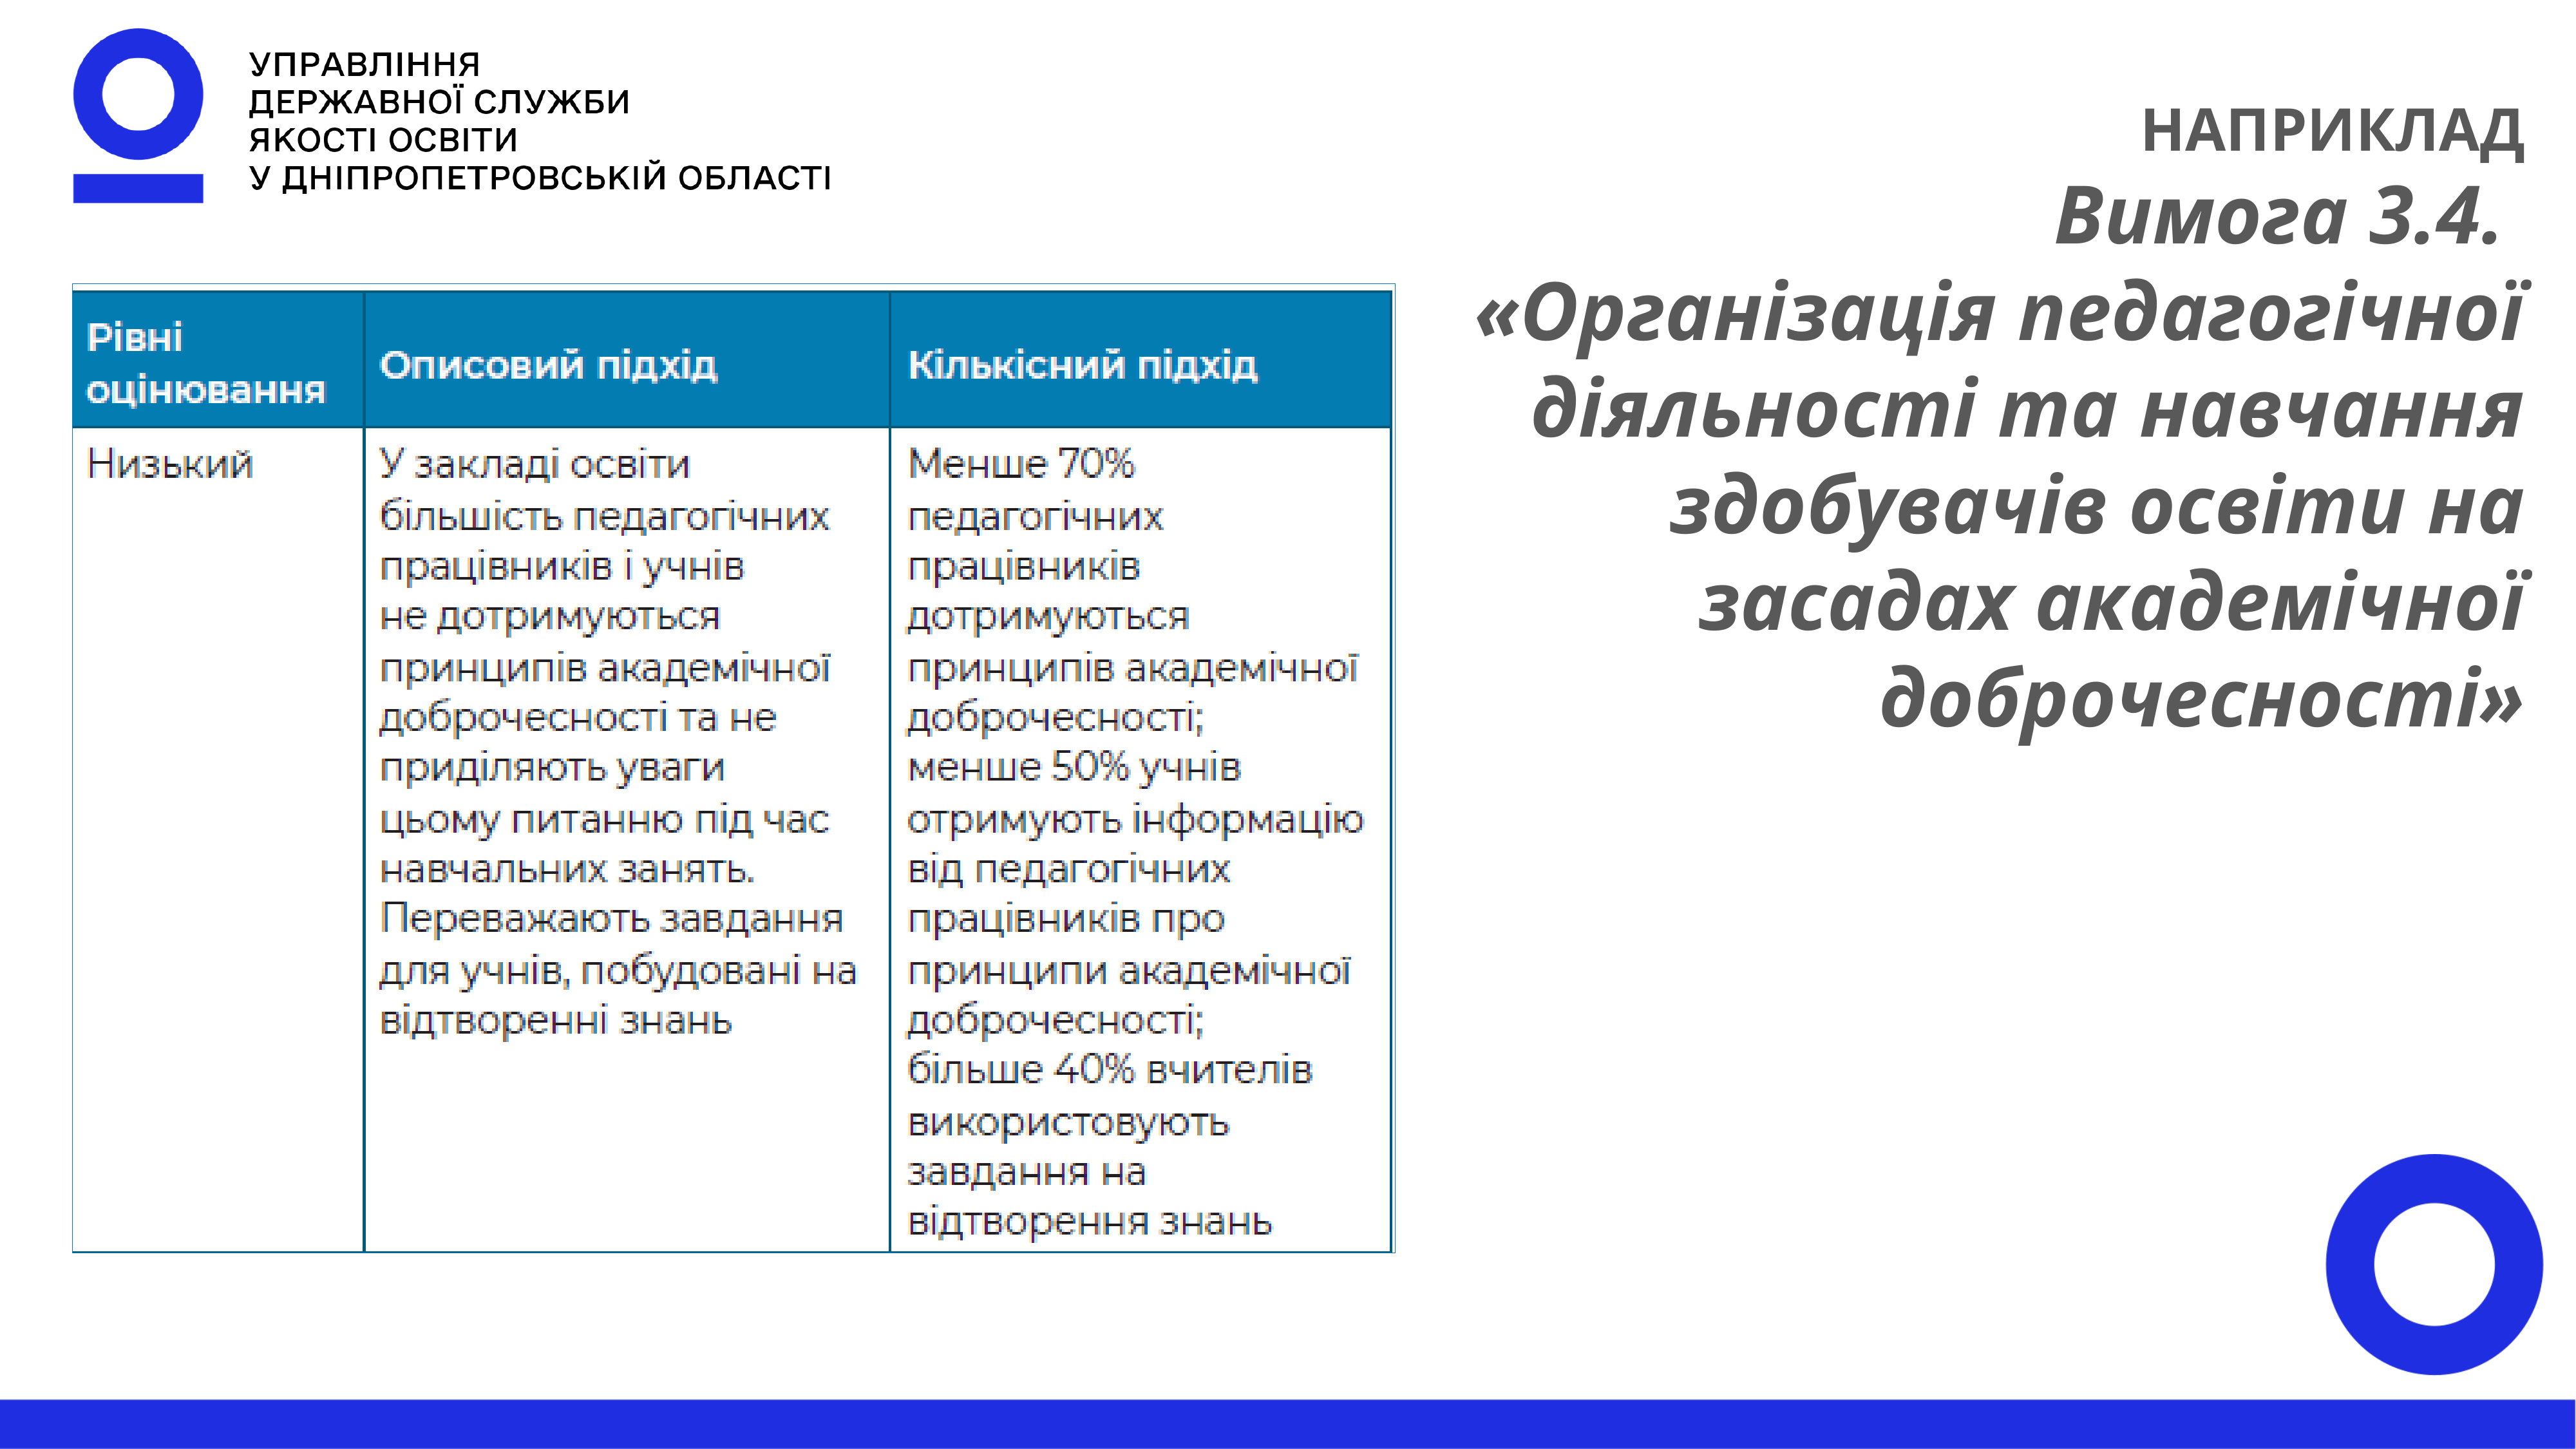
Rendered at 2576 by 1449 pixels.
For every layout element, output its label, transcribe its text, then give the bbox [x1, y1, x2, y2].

picture [71, 28, 838, 204]
picture [0, 283, 2576, 1449]
text_box НАПРИКЛАД Вимога 3.4. «Організація педагогічної діяльності та навчання здобувачів освіти на засадах академічної доброчесності» [1354, 87, 2535, 748]
